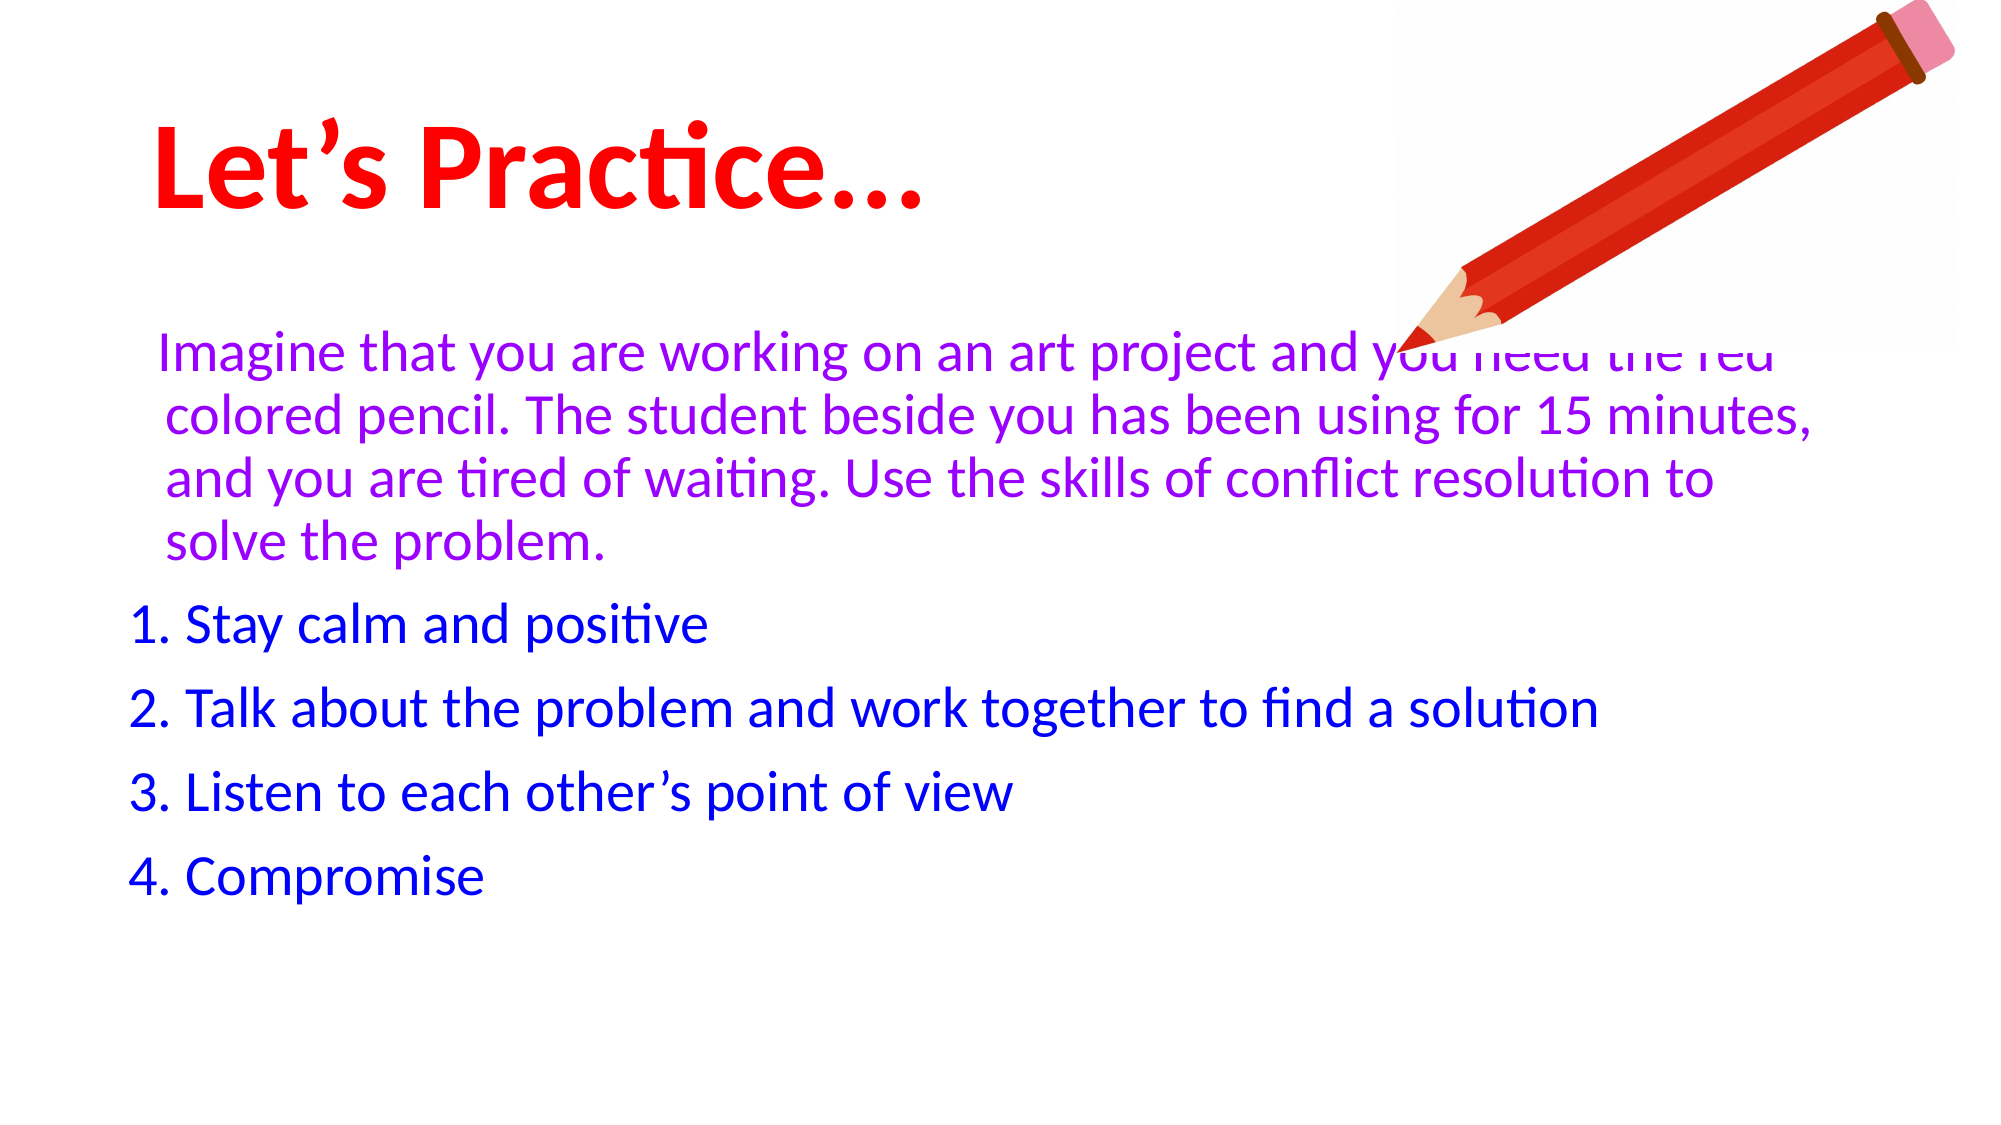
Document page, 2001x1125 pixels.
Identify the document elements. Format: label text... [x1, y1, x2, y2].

picture [1395, 0, 1955, 353]
list Imagine that you are working on an art project and you need the red colored pencil. The student beside you has been using for 15 minutes, and you are tired of waiting. Use the skills of conflict resolution to solve the problem. 1. Stay calm and positive 2. Talk about the problem and work together to find a solution 3. Listen to each other’s point of view 4. Compromise [113, 306, 1863, 1014]
title Let’s Practice... [137, 59, 1390, 278]
